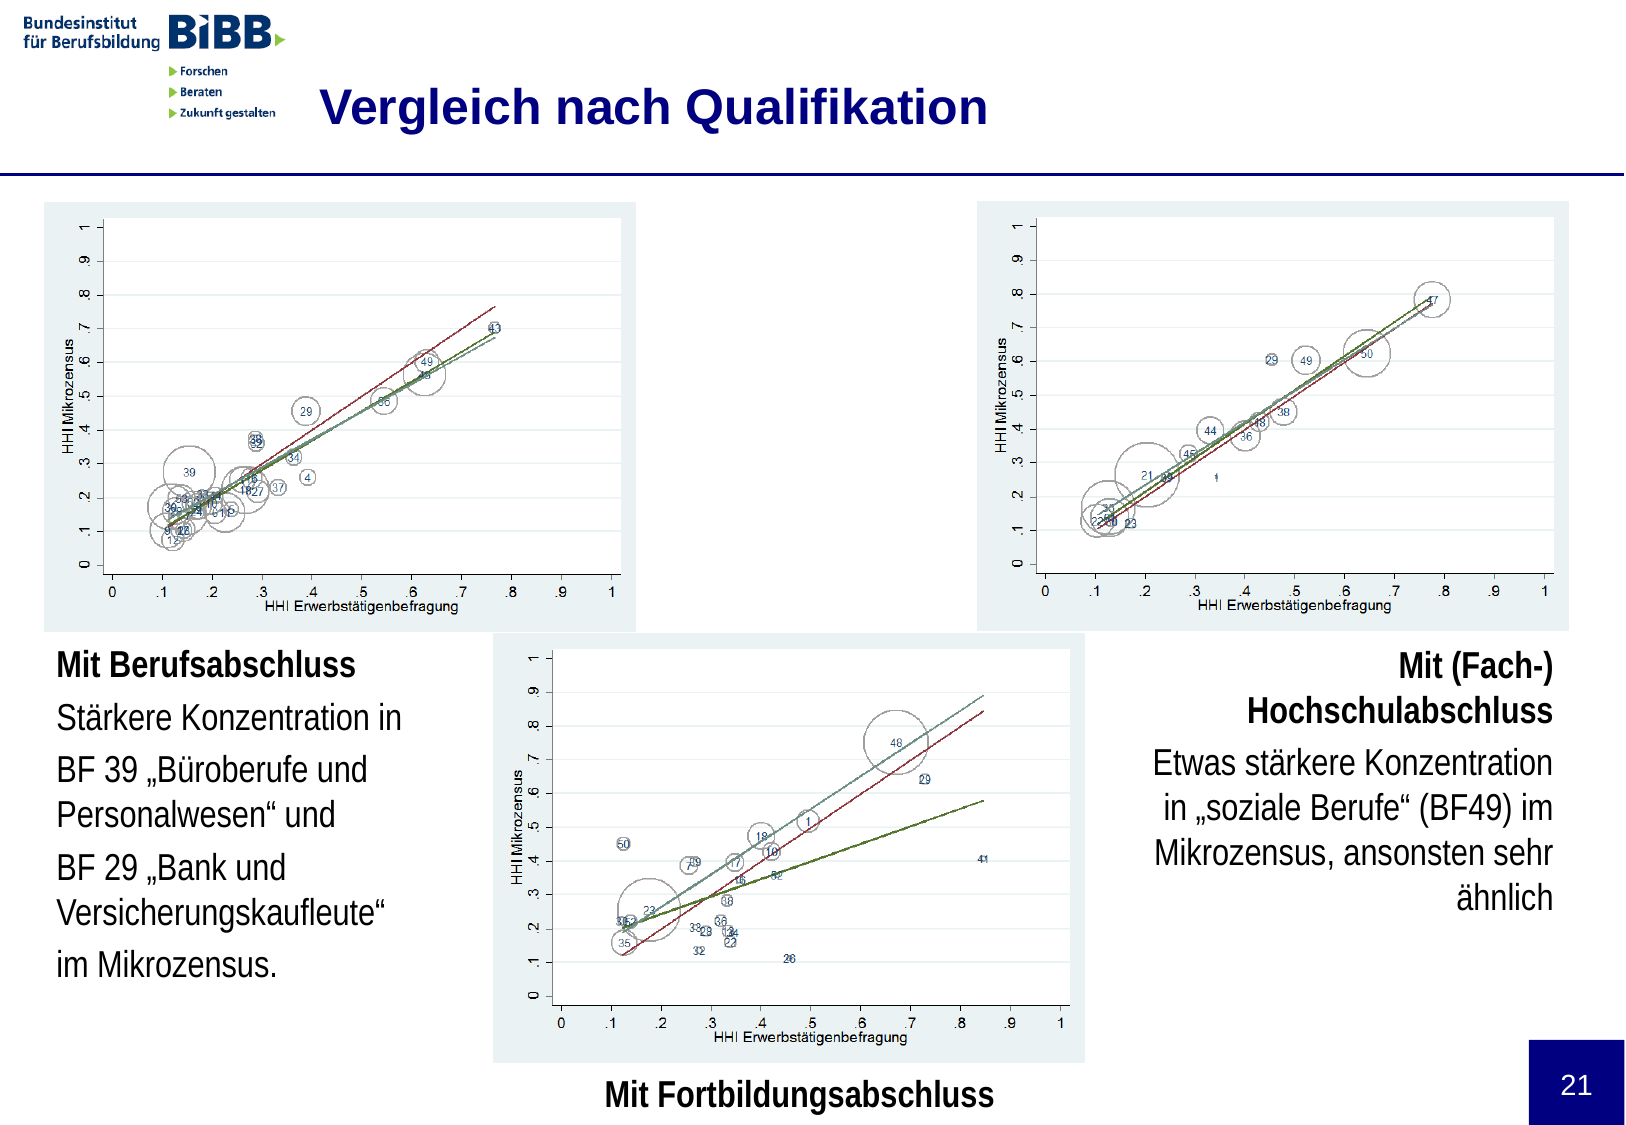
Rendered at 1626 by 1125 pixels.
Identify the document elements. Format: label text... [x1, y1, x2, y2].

title Vergleich nach Qualifikation [304, 44, 1345, 164]
picture [44, 202, 1085, 1063]
text_box Mit (Fach-) Hochschulabschluss Etwas stärkere Konzentration in „soziale Berufe“ (BF49) im Mikrozensus, ansonsten sehr ähnlich [1132, 638, 1569, 1047]
list Mit Berufsabschluss Stärkere Konzentration in BF 39 „Büroberufe und Personalwesen“ und BF 29 „Bank und Versicherungskaufleute“ im Mikrozensus. [41, 637, 478, 1063]
picture [977, 201, 1569, 631]
text_box Mit Fortbildungsabschluss [589, 1071, 1026, 1122]
